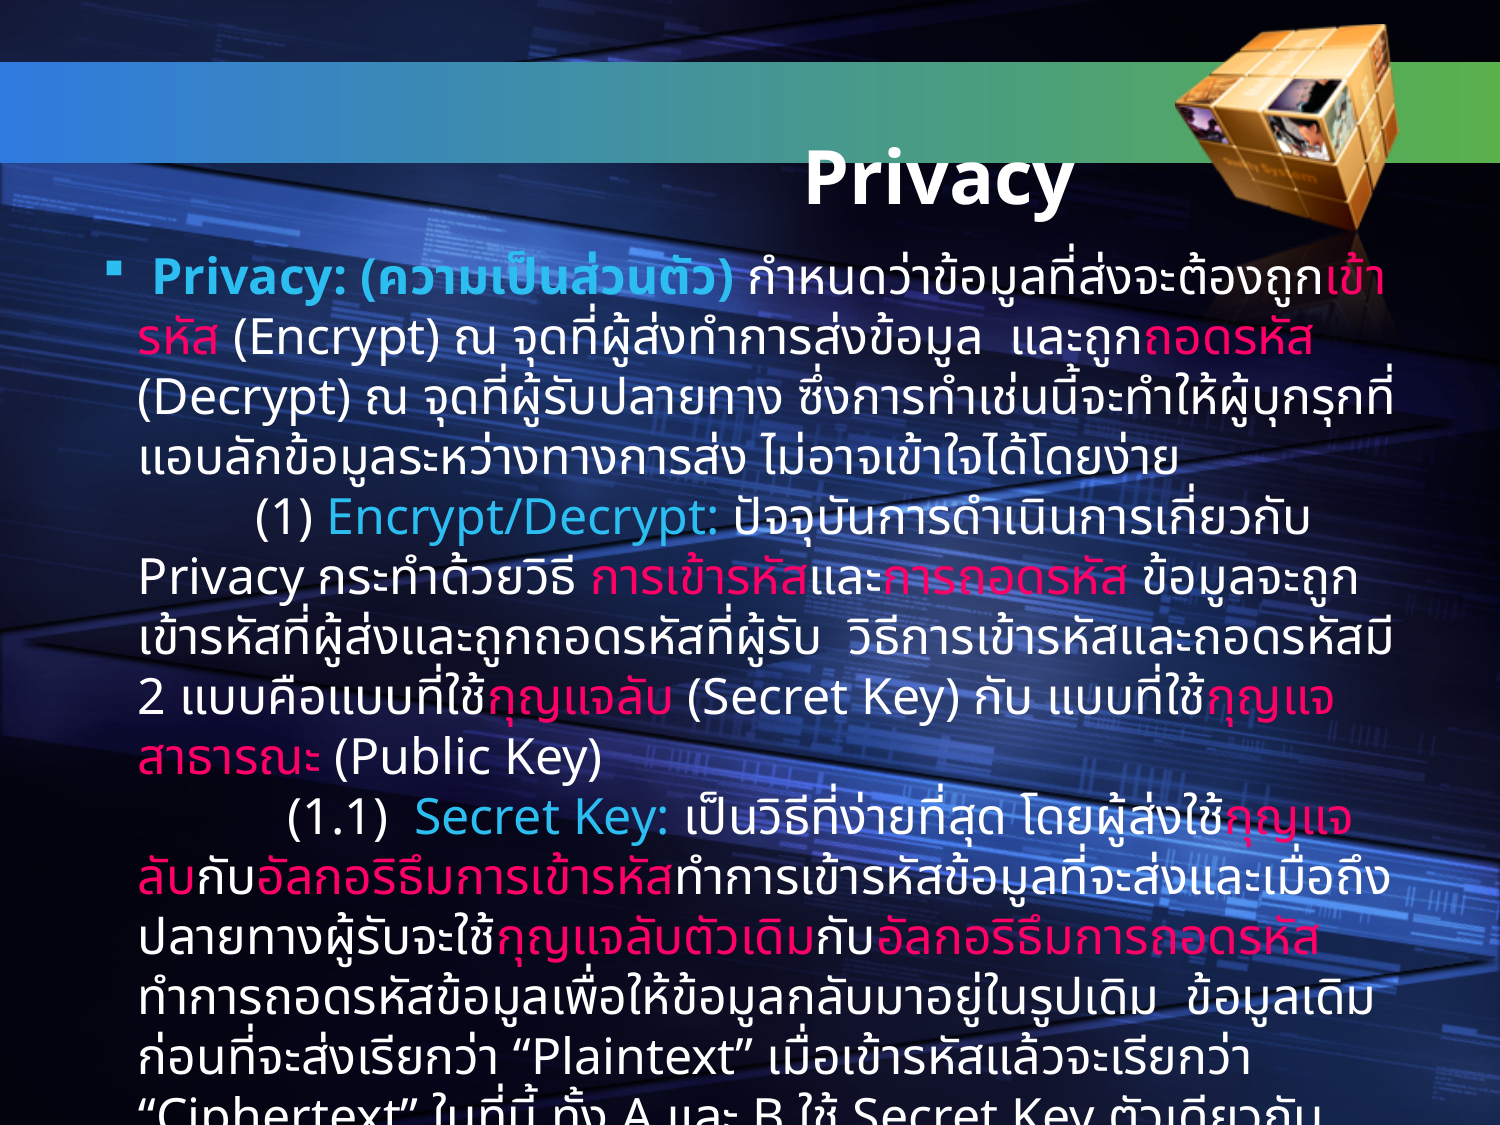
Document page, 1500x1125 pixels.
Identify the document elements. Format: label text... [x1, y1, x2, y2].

text_box Privacy [787, 62, 1163, 163]
title Privacy: (ความเป็นส่วนตัว) กำหนดว่าข้อมูลที่ส่งจะต้องถูกเข้ารหัส (Encrypt) ณ จุดที่ผู้ส่งทำการส่งข้อมูล และถูกถอดรหัส (Decrypt) ณ จุดที่ผู้รับปลายทาง ซึ่งการทำเช่นนี้จะทำให้ผู้บุกรุกที่แอบลักข้อมูลระหว่างทางการส่ง ไม่อาจเข้าใจได้โดยง่าย (1) Encrypt/Decrypt: ปัจจุบันการดำเนินการเกี่ยวกับ Privacy กระทำด้วยวิธี การเข้ารหัสและการถอดรหัส ข้อมูลจะถูกเข้ารหัสที่ผู้ส่งและถูกถอดรหัสที่ผู้รับ วิธีการเข้ารหัสและถอดรหัสมี 2 แบบคือแบบที่ใช้กุญแจลับ (Secret Key) กับ แบบที่ใช้กุญแจสาธารณะ (Public Key) (1.1) Secret Key: เป็นวิธีที่ง่ายที่สุด โดยผู้ส่งใช้กุญแจลับกับอัลกอริธึมการเข้ารหัสทำการเข้ารหัสข้อมูลที่จะส่งและเมื่อถึงปลายทางผู้รับจะใช้กุญแจลับตัวเดิมกับอัลกอริธึมการถอดรหัสทำการถอดรหัสข้อมูลเพื่อให้ข้อมูลกลับมาอยู่ในรูปเดิม ข้อมูลเดิมก่อนที่จะส่งเรียกว่า “Plaintext” เมื่อเข้ารหัสแล้วจะเรียกว่า “Ciphertext” ในที่นี้ ทั้ง A และ B ใช้ Secret Key ตัวเดียวกัน และ อัลกอริธึมเข้ารหัสกับอัลกอริธึมถอดรหัสจะเป็น Inverse ซึ่งกันและกัน เช่น ถ้าอัลกอริธึมเข้ารหัสทำการบวกเลข 5 เข้ากับข้อมูล อัลกอริธึมถอดรหัสจะเอา 5 ไปลบออกจากข้อมูลเป็นต้น [87, 237, 1426, 1088]
picture [0, 0, 1500, 1125]
